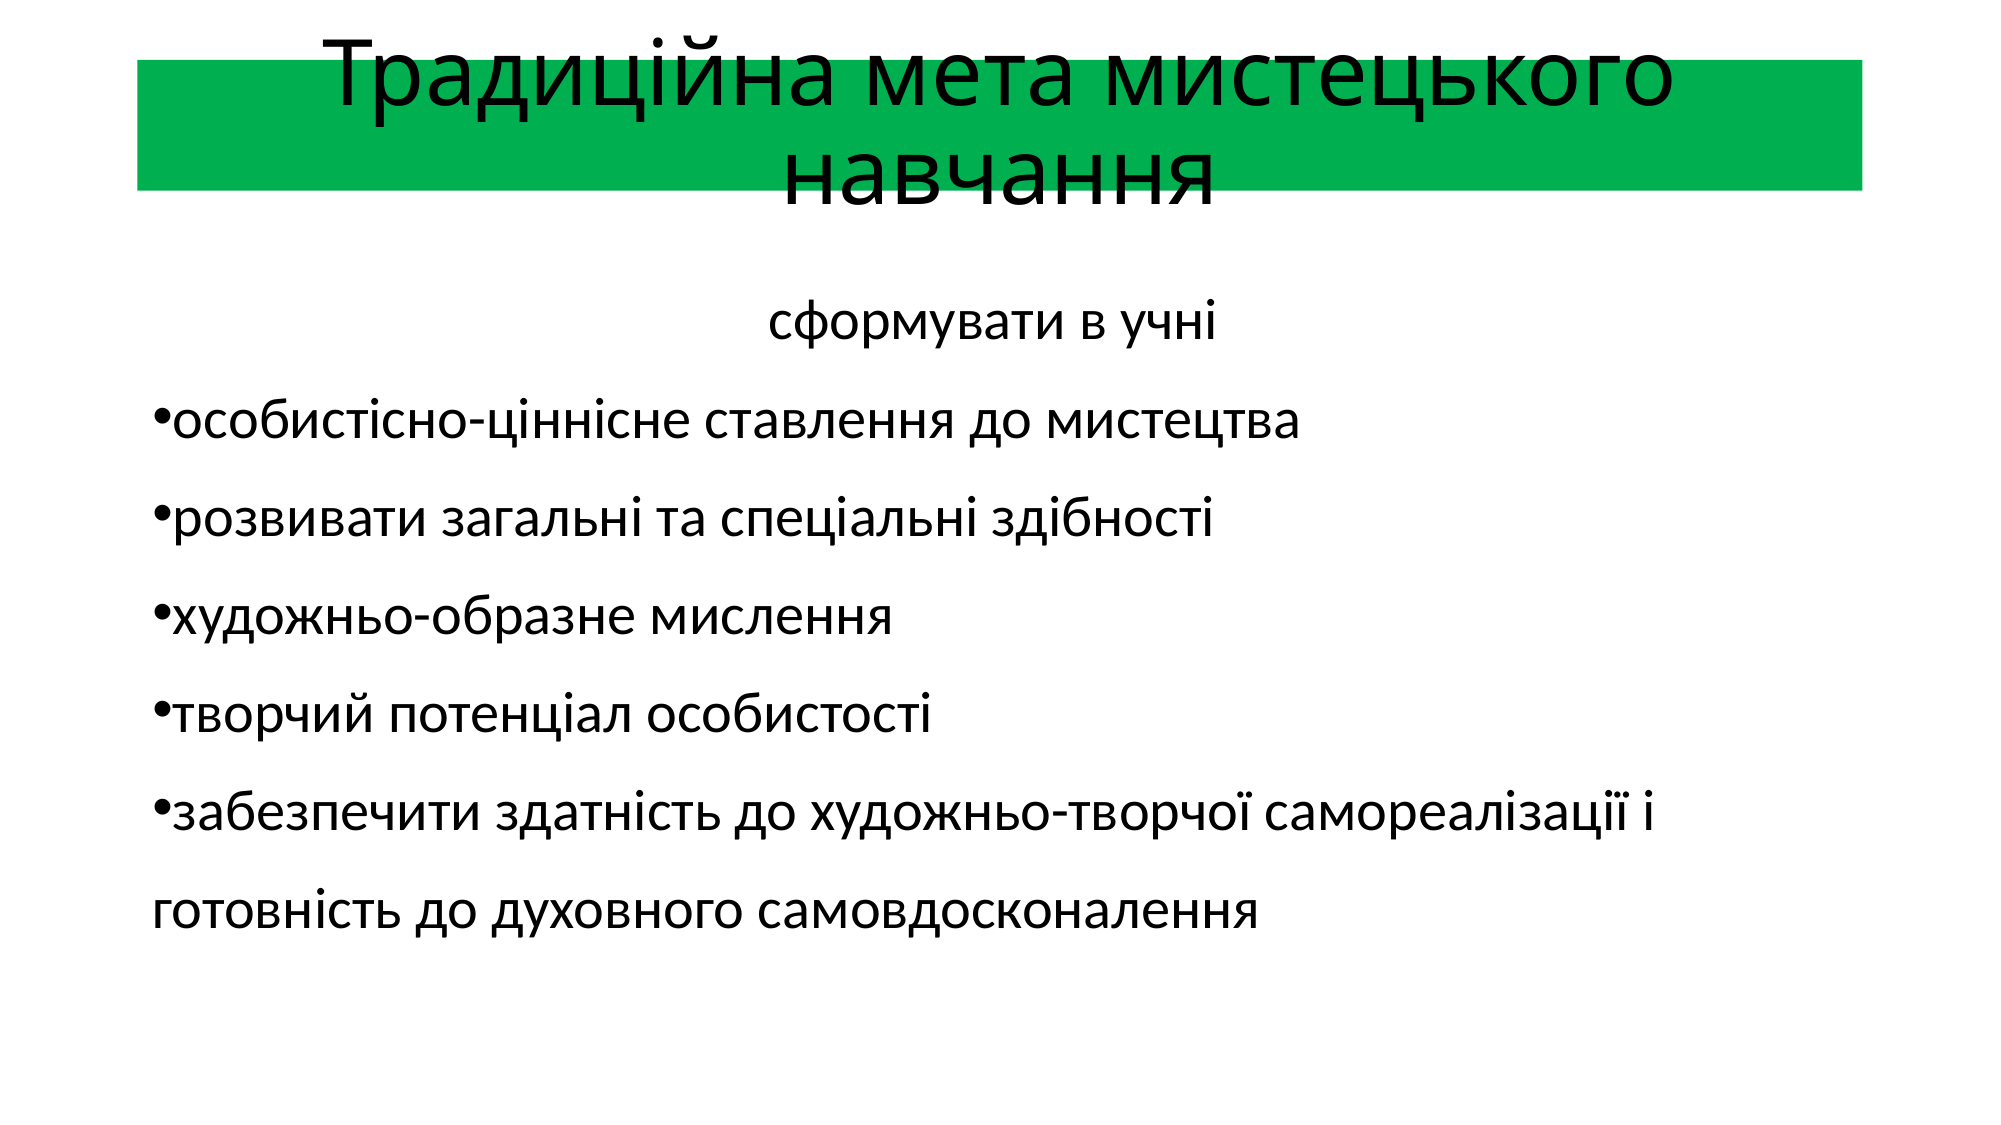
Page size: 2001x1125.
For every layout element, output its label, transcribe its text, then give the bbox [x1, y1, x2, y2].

title Традиційна мета мистецького навчання [137, 59, 1863, 190]
list сформувати в учні особистісно-ціннісне ставлення до мистецтва розвивати загальні та спеціальні здібності художньо-образне мислення творчий потенціал особистості забезпечити здатність до художньо-творчої самореалізації і готовність до духовного самовдосконалення [137, 190, 1863, 1014]
